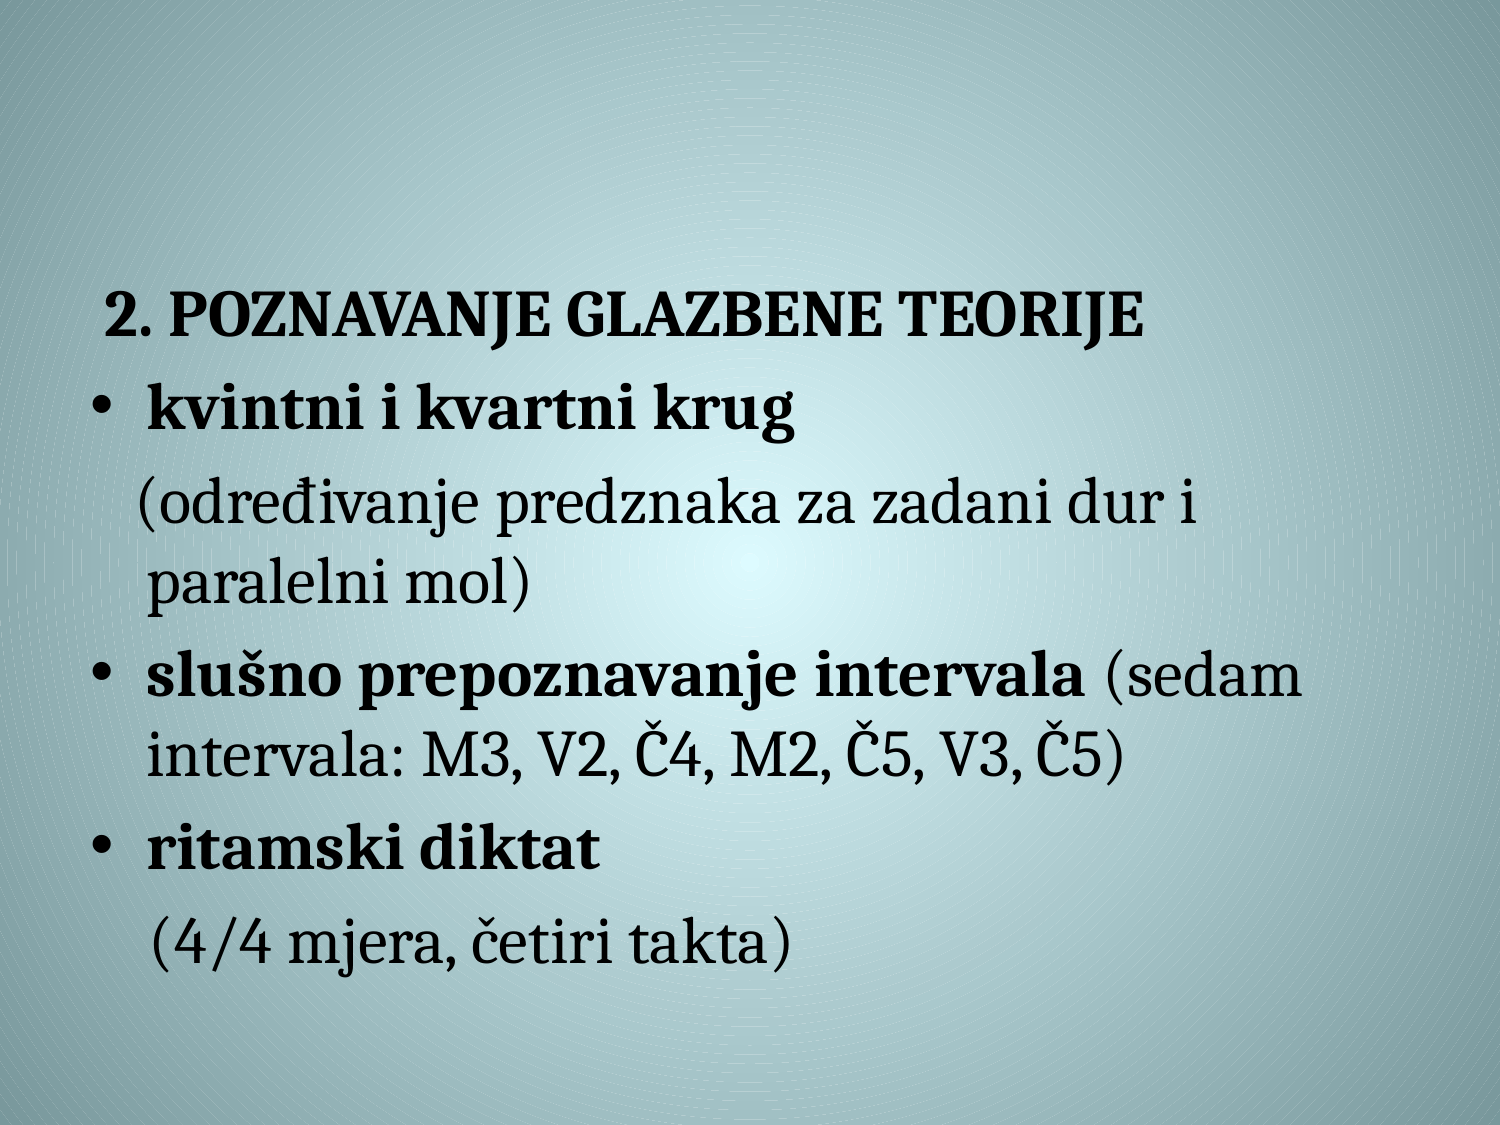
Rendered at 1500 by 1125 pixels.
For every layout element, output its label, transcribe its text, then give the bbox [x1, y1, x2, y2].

list 2. POZNAVANJE GLAZBENE TEORIJE kvintni i kvartni krug (određivanje predznaka za zadani dur i paralelni mol) slušno prepoznavanje intervala (sedam intervala: M3, V2, Č4, M2, Č5, V3, Č5) ritamski diktat (4/4 mjera, četiri takta) [75, 262, 1425, 1005]
